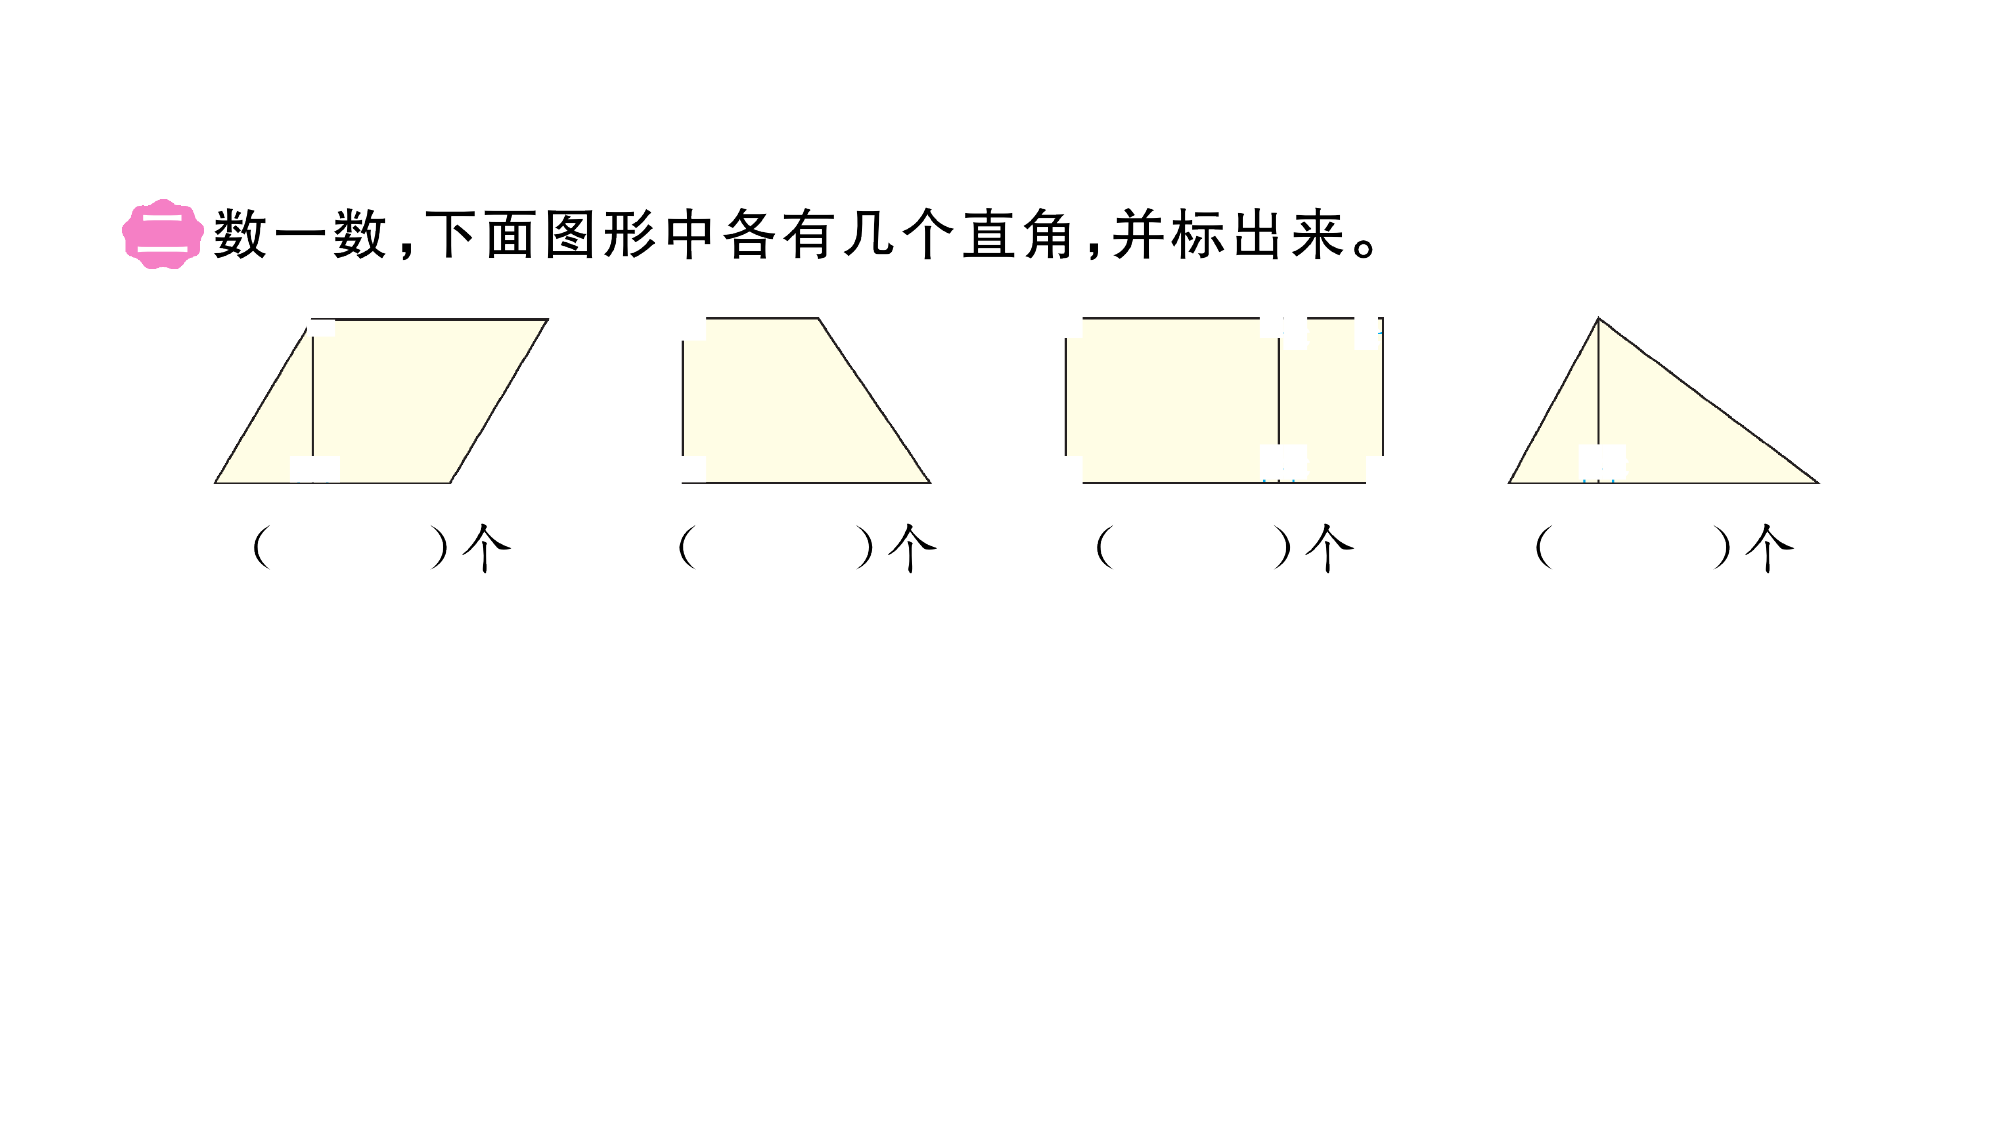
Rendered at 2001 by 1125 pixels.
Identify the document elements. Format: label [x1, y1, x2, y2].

picture [118, 177, 2000, 592]
